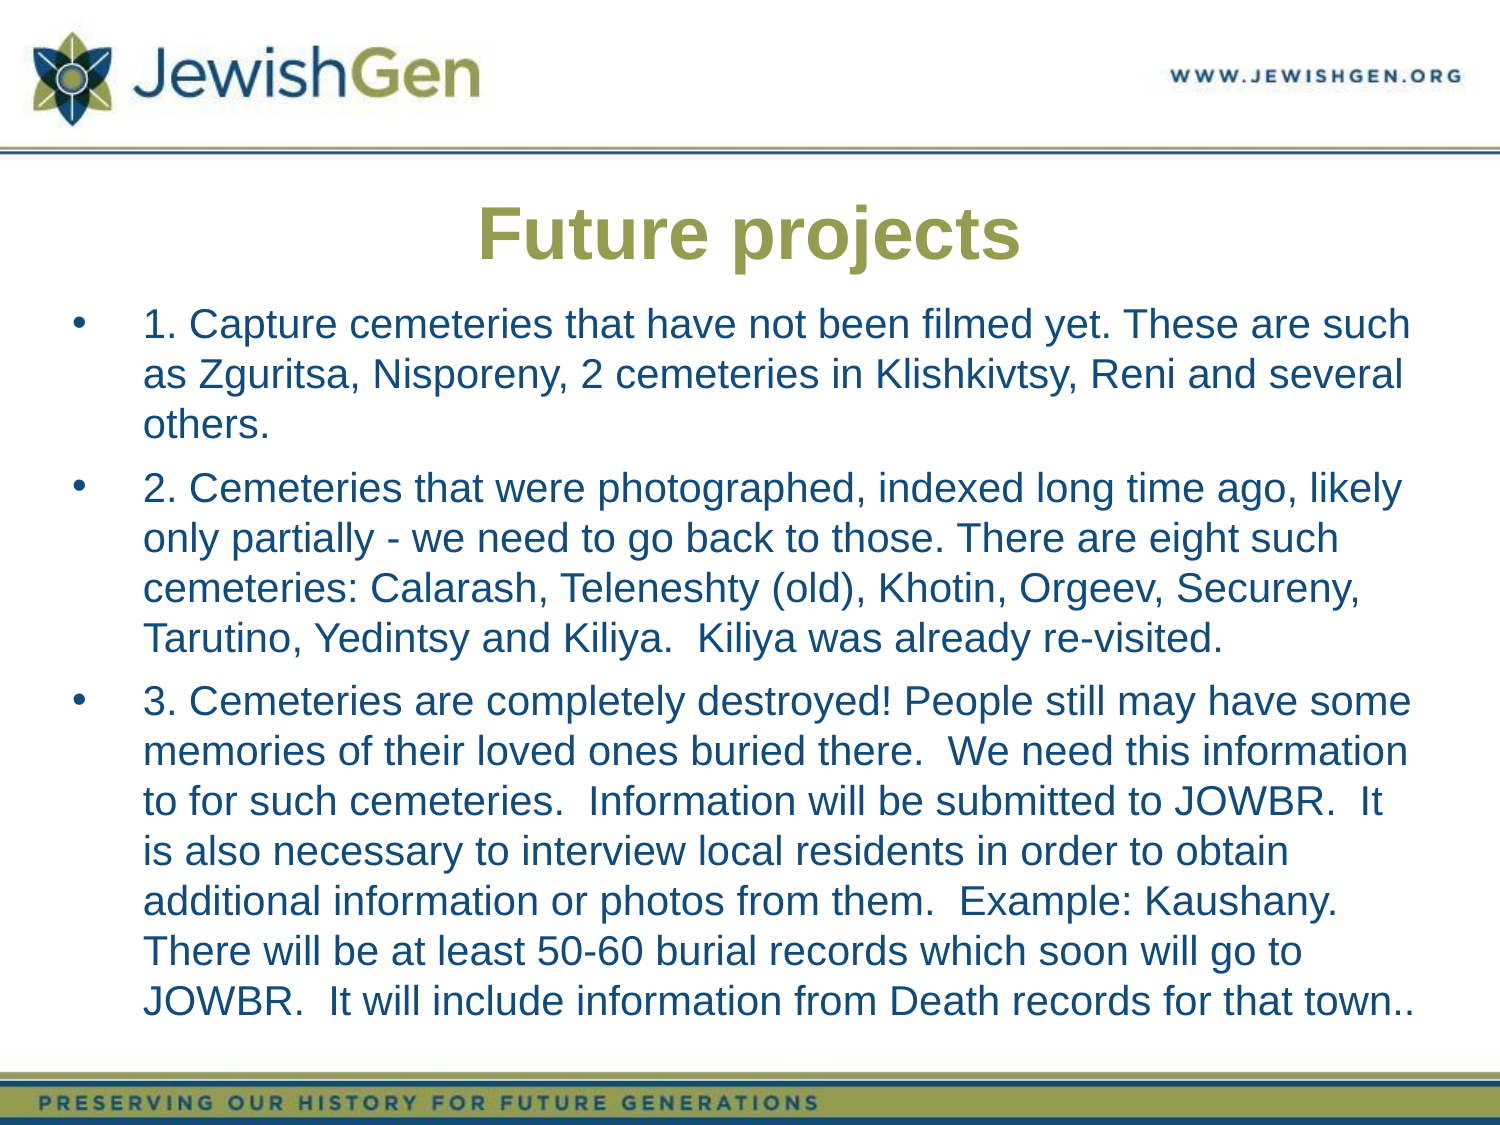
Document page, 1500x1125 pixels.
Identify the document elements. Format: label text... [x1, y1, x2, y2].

picture [0, 300, 1500, 1125]
title Future projects [0, 169, 1500, 300]
picture [0, 0, 1500, 169]
text_box 1. Capture cemeteries that have not been filmed yet. These are such as Zguritsa, Nisporeny, 2 cemeteries in Klishkivtsy, Reni and several others. 2. Cemeteries that were photographed, indexed long time ago, likely only partially - we need to go back to those. There are eight such cemeteries: Calarash, Teleneshty (old), Khotin, Orgeev, Secureny, Tarutino, Yedintsy and Kiliya. Kiliya was already re-visited. 3. Cemeteries are completely destroyed! People still may have some memories of their loved ones buried there. We need this information to for such cemeteries. Information will be submitted to JOWBR. It is also necessary to interview local residents in order to obtain additional information or photos from them. Example: Kaushany. There will be at least 50-60 burial records which soon will go to JOWBR. It will include information from Death records for that town.. [52, 282, 1436, 1087]
